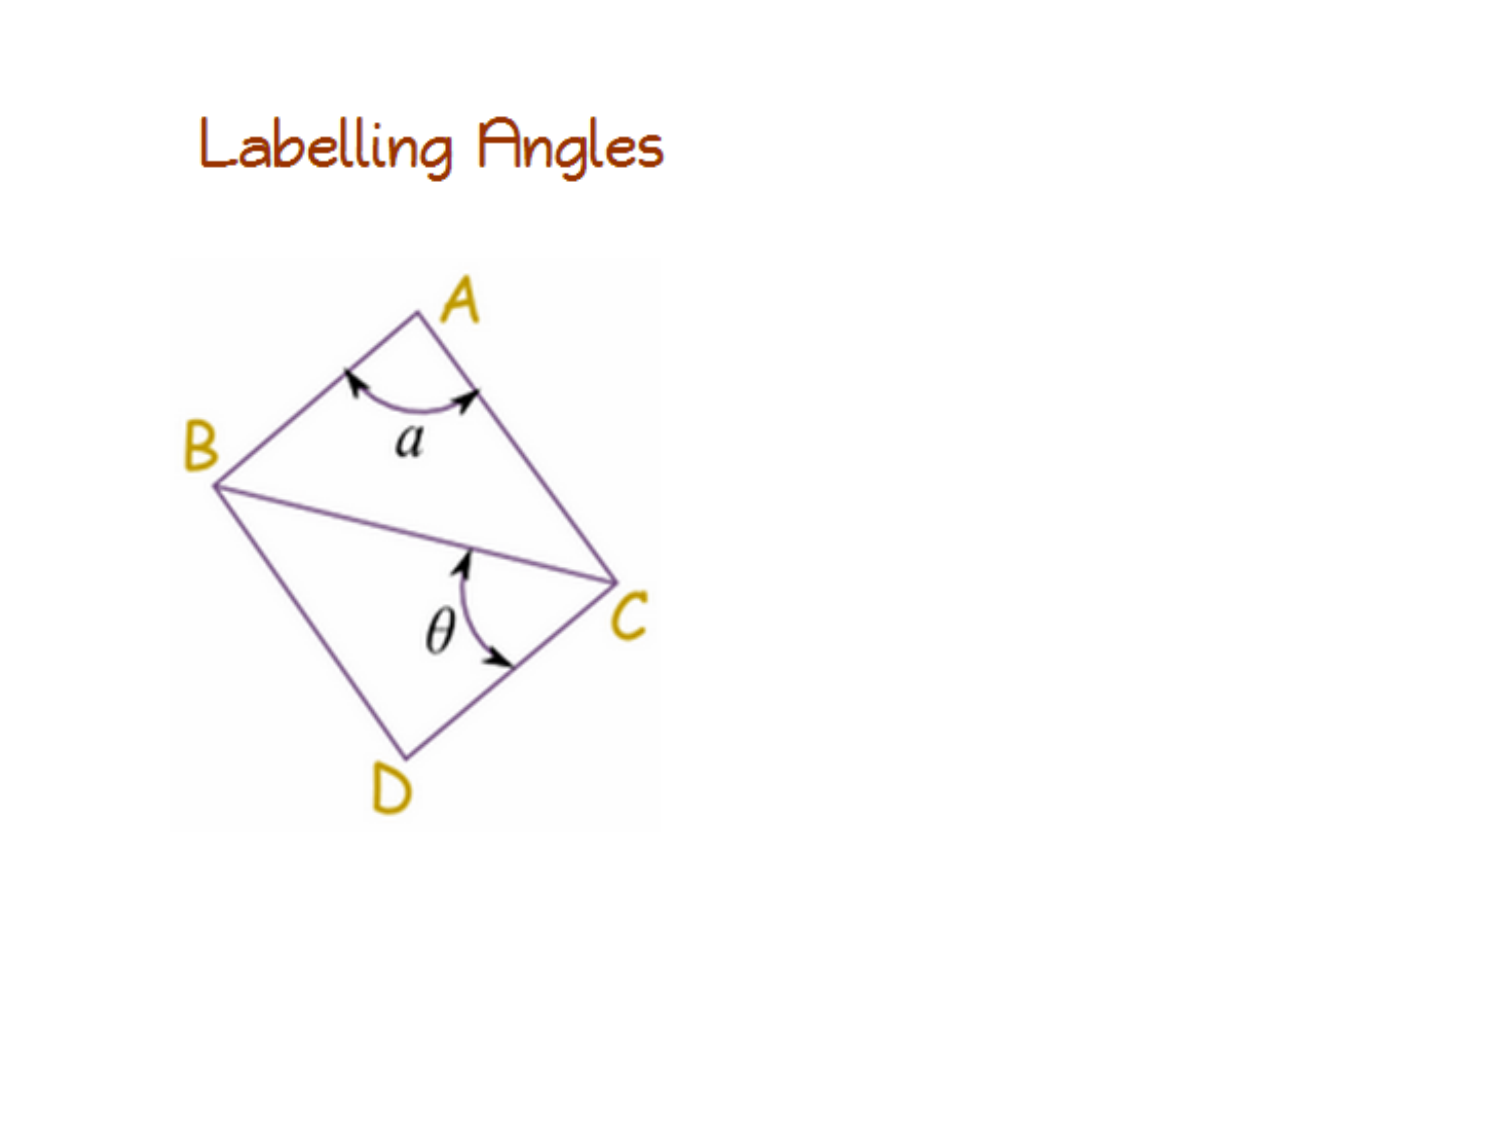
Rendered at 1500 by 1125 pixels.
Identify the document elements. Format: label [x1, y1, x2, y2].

picture [174, 87, 716, 201]
picture [144, 237, 676, 854]
